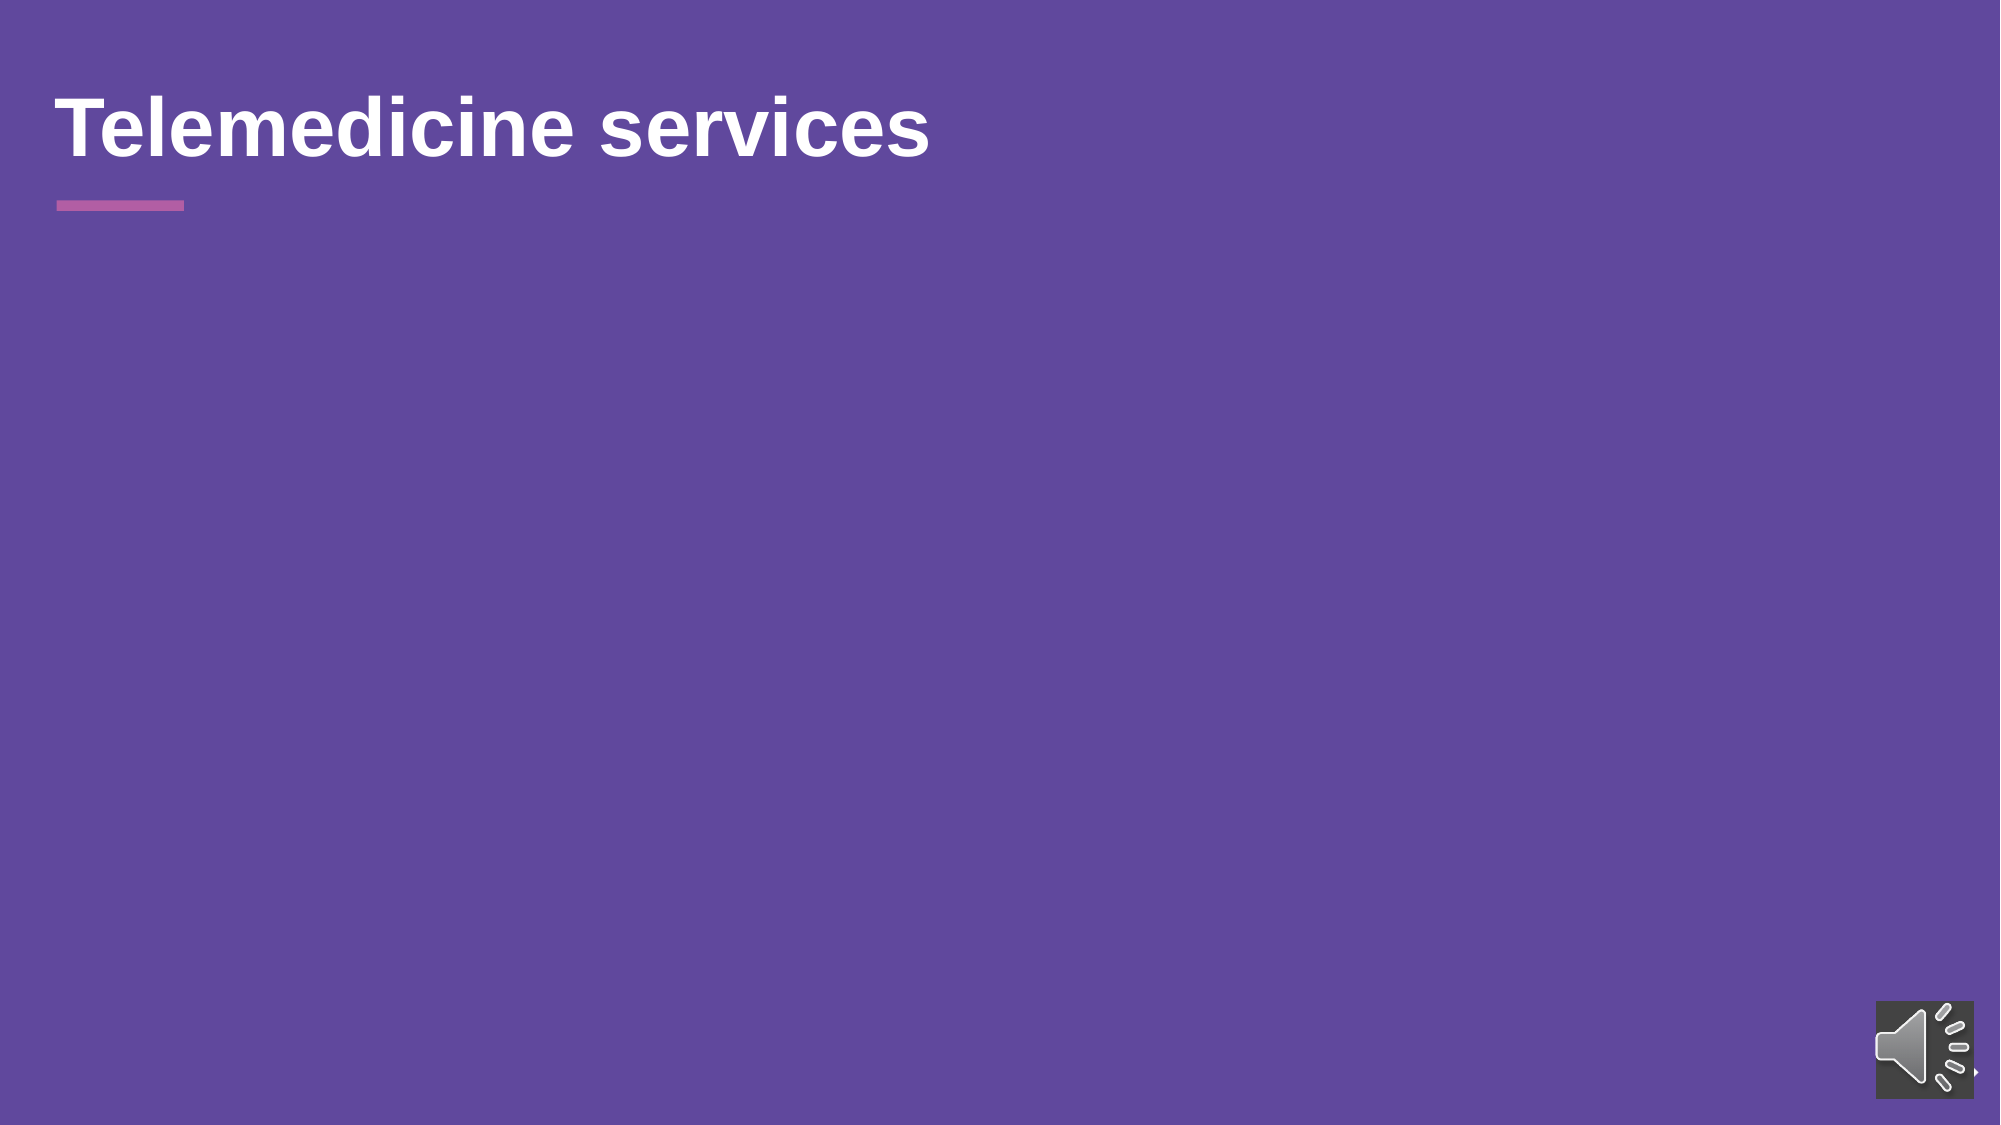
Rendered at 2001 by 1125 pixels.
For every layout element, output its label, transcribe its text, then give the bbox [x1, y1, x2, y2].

picture [0, 0, 2000, 1125]
title Telemedicine services [39, 36, 1893, 223]
